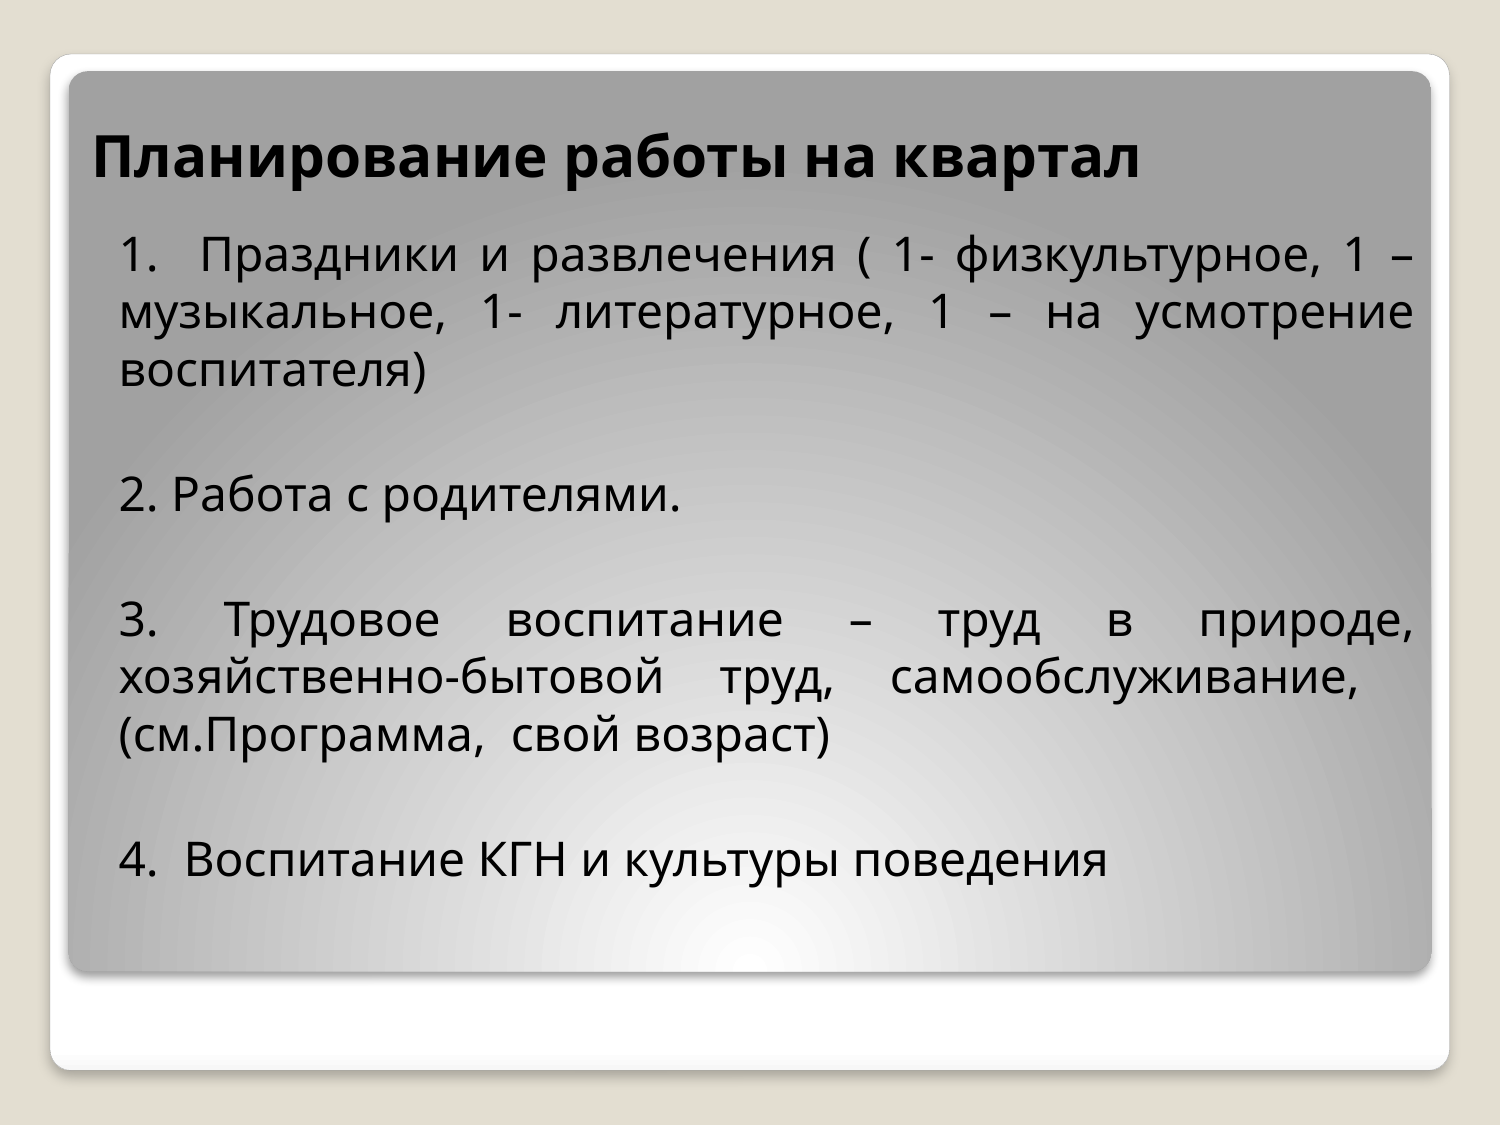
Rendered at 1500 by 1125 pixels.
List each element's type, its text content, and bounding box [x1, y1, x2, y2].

title Планирование работы на квартал [76, 90, 1420, 197]
list 1. Праздники и развлечения ( 1- физкультурное, 1 – музыкальное, 1- литературное, 1 – на усмотрение воспитателя) 2. Работа с родителями. 3. Трудовое воспитание – труд в природе, хозяйственно-бытовой труд, самообслуживание, (см.Программа, свой возраст) 4. Воспитание КГН и культуры поведения [88, 208, 1431, 896]
